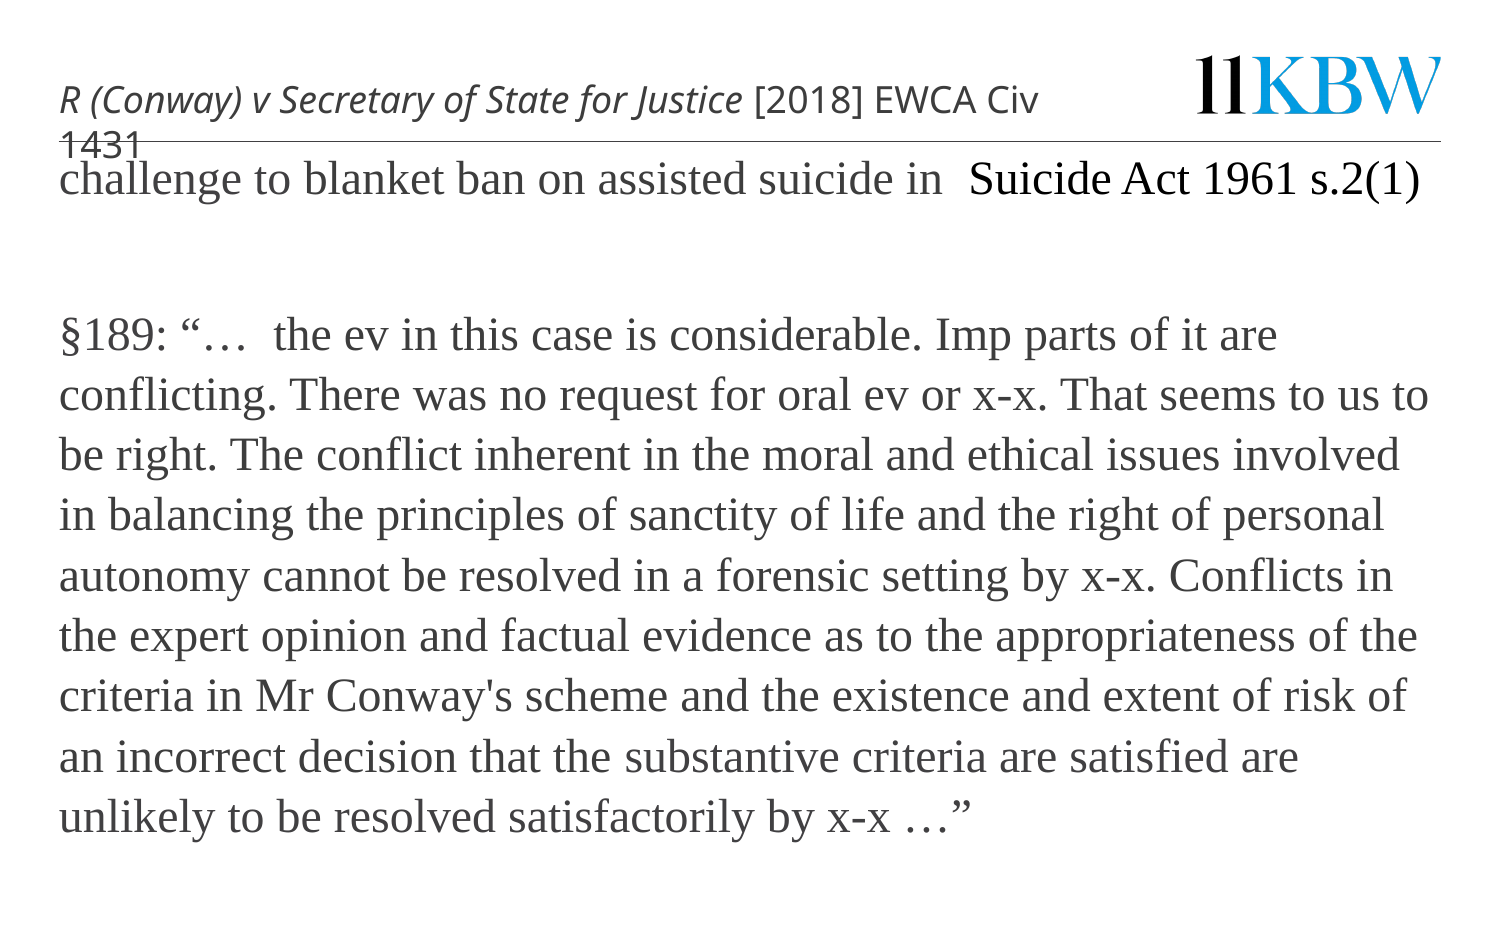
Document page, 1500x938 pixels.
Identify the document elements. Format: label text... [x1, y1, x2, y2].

list challenge to blanket ban on assisted suicide in Suicide Act 1961 s.2(1) §189: “… the ev in this case is considerable. Imp parts of it are conflicting. There was no request for oral ev or x-x. That seems to us to be right. The conflict inherent in the moral and ethical issues involved in balancing the principles of sanctity of life and the right of personal autonomy cannot be resolved in a forensic setting by x-x. Conflicts in the expert opinion and factual evidence as to the appropriateness of the criteria in Mr Conway's scheme and the existence and extent of risk of an incorrect decision that the substantive criteria are satisfied are unlikely to be resolved satisfactorily by x-x …” [59, 142, 1442, 880]
title R (Conway) v Secretary of State for Justice [2018] EWCA Civ 1431 [58, 76, 1078, 130]
